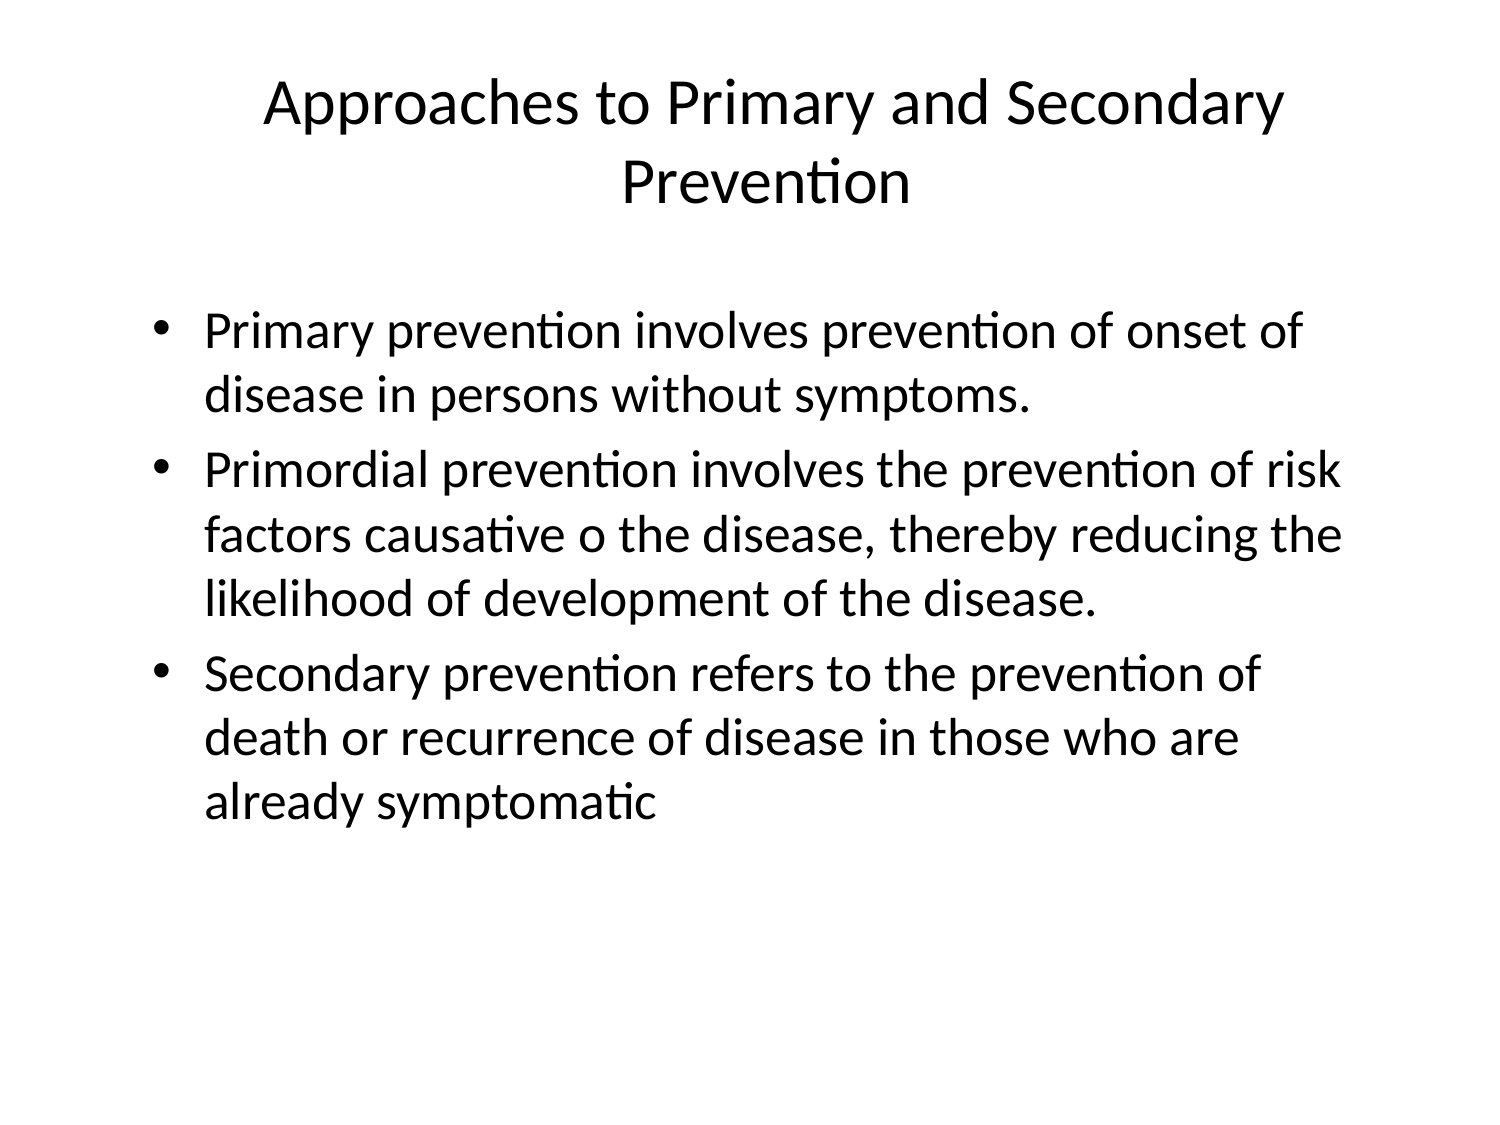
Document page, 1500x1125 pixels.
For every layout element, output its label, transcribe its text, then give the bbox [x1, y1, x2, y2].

title Approaches to Primary and Secondary Prevention [174, 50, 1375, 225]
list Primary prevention involves prevention of onset of disease in persons without symptoms. Primordial prevention involves the prevention of risk factors causative o the disease, thereby reducing the likelihood of development of the disease. Secondary prevention refers to the prevention of death or recurrence of disease in those who are already symptomatic [137, 287, 1363, 900]
